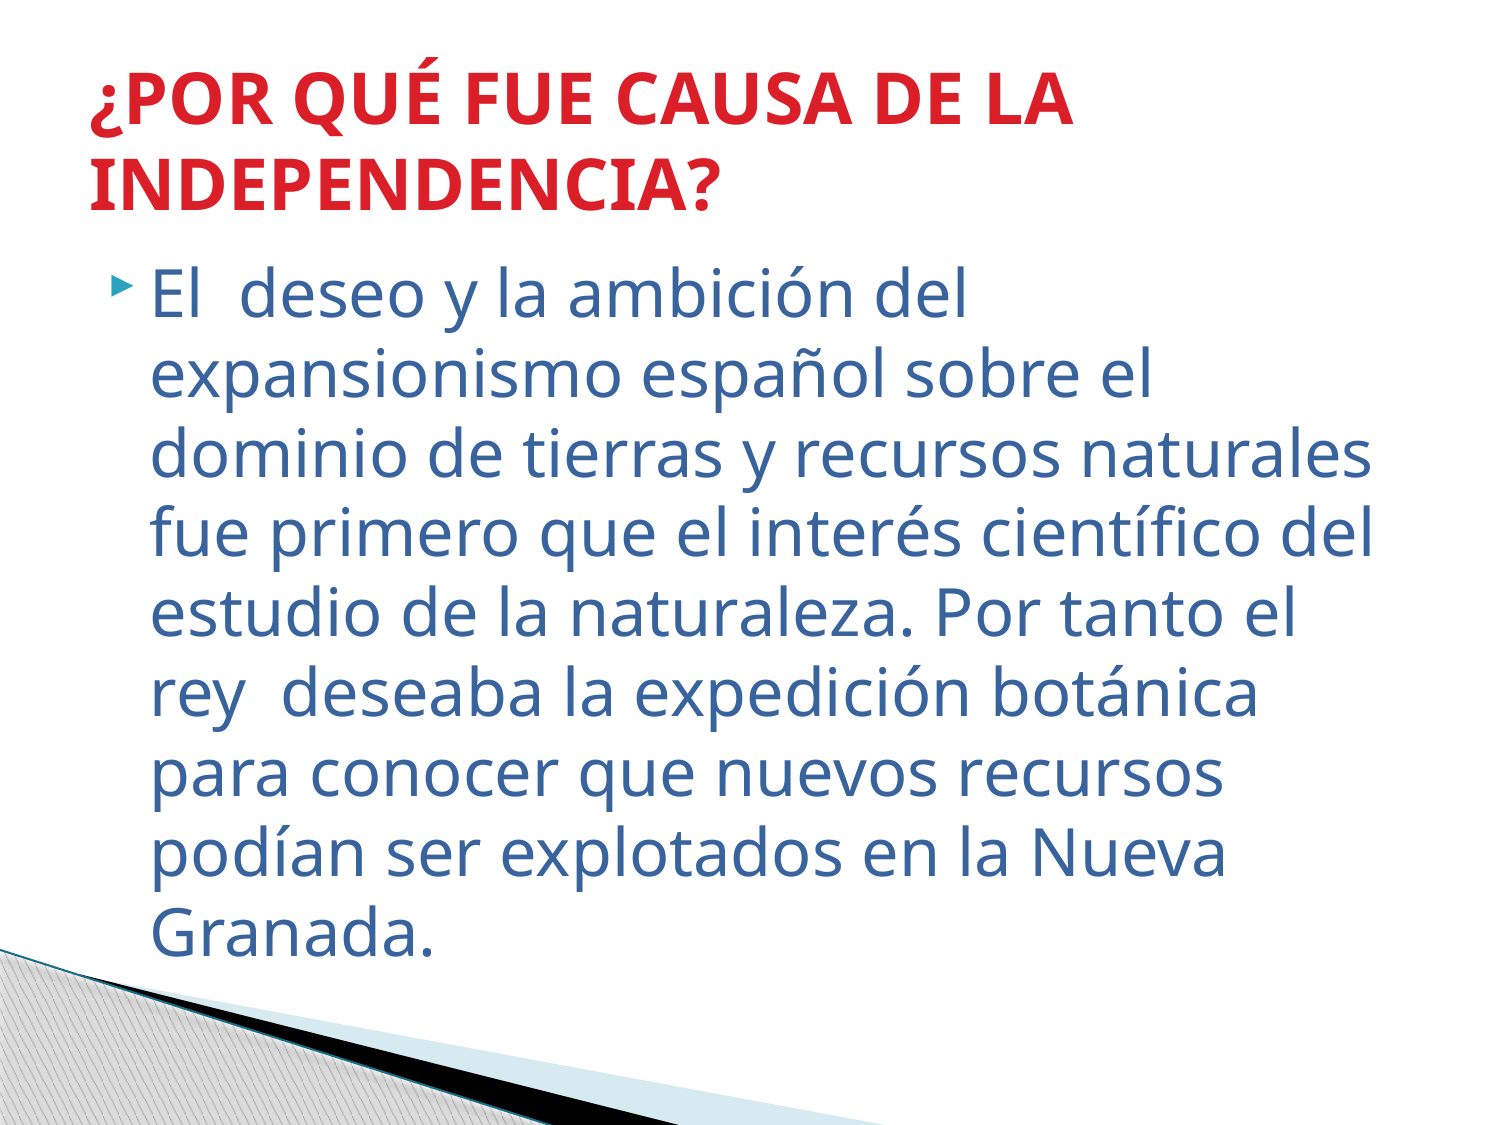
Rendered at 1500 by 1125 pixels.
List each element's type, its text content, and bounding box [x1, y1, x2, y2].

title ¿POR QUÉ FUE CAUSA DE LA INDEPENDENCIA? [75, 45, 1425, 233]
list El deseo y la ambición del expansionismo español sobre el dominio de tierras y recursos naturales fue primero que el interés científico del estudio de la naturaleza. Por tanto el rey deseaba la expedición botánica para conocer que nuevos recursos podían ser explotados en la Nueva Granada. [75, 243, 1425, 986]
